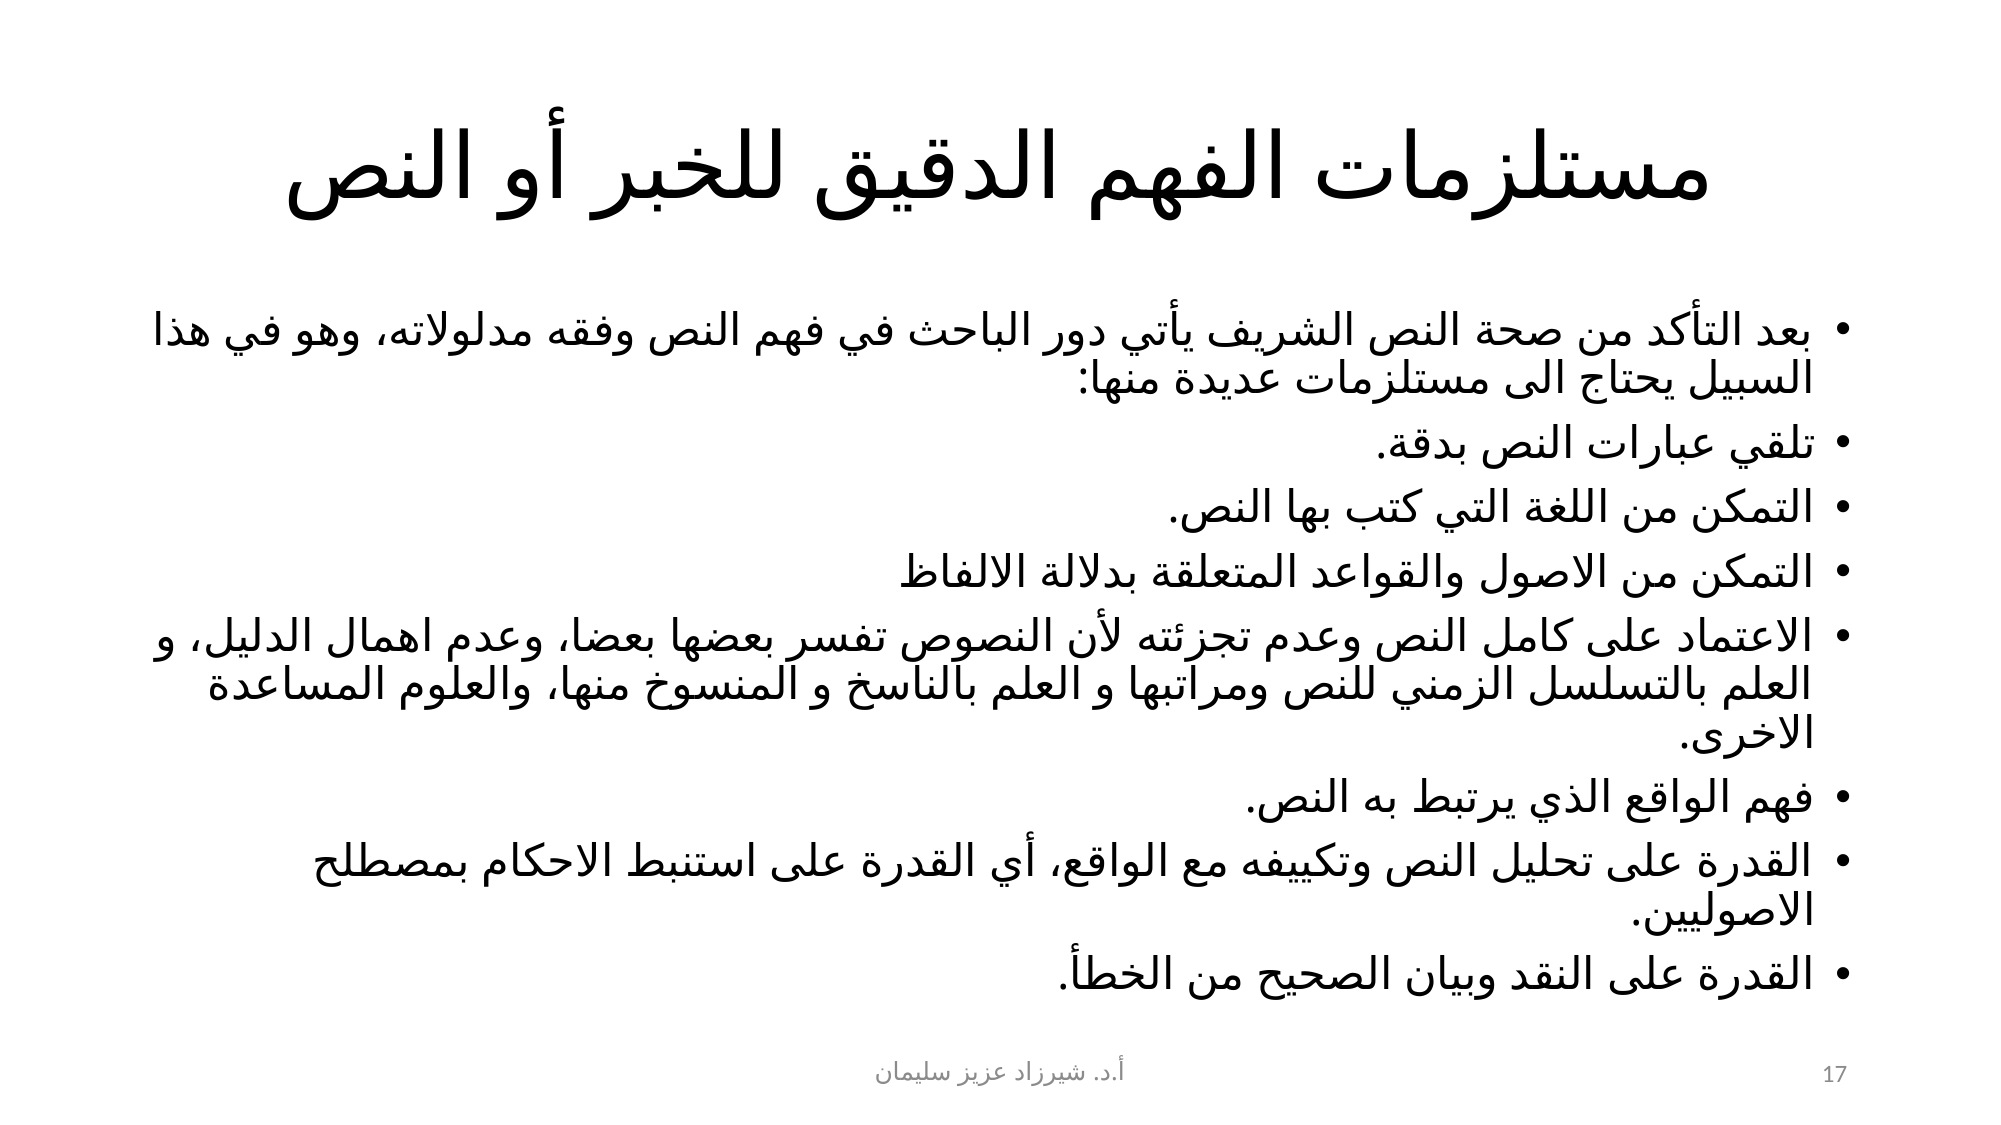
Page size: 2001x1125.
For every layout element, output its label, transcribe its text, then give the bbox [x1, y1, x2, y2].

title مستلزمات الفهم الدقيق للخبر أو النص [137, 59, 1863, 278]
footer أ.د. شيرزاد عزيز سليمان [662, 1042, 1338, 1103]
list بعد التأكد من صحة النص الشريف يأتي دور الباحث في فهم النص وفقه مدلولاته، وهو في هذا السبيل يحتاج الى مستلزمات عديدة منها: تلقي عبارات النص بدقة. التمكن من اللغة التي كتب بها النص. التمكن من الاصول والقواعد المتعلقة بدلالة الالفاظ الاعتماد على كامل النص وعدم تجزئته لأن النصوص تفسر بعضها بعضا، وعدم اهمال الدليل، و العلم بالتسلسل الزمني للنص ومراتبها و العلم بالناسخ و المنسوخ منها، والعلوم المساعدة الاخرى. فهم الواقع الذي يرتبط به النص. القدرة على تحليل النص وتكييفه مع الواقع، أي القدرة على استنبط الاحكام بمصطلح الاصوليين. القدرة على النقد وبيان الصحيح من الخطأ. [137, 299, 1863, 1014]
slide_number 17 [1412, 1042, 1863, 1103]
